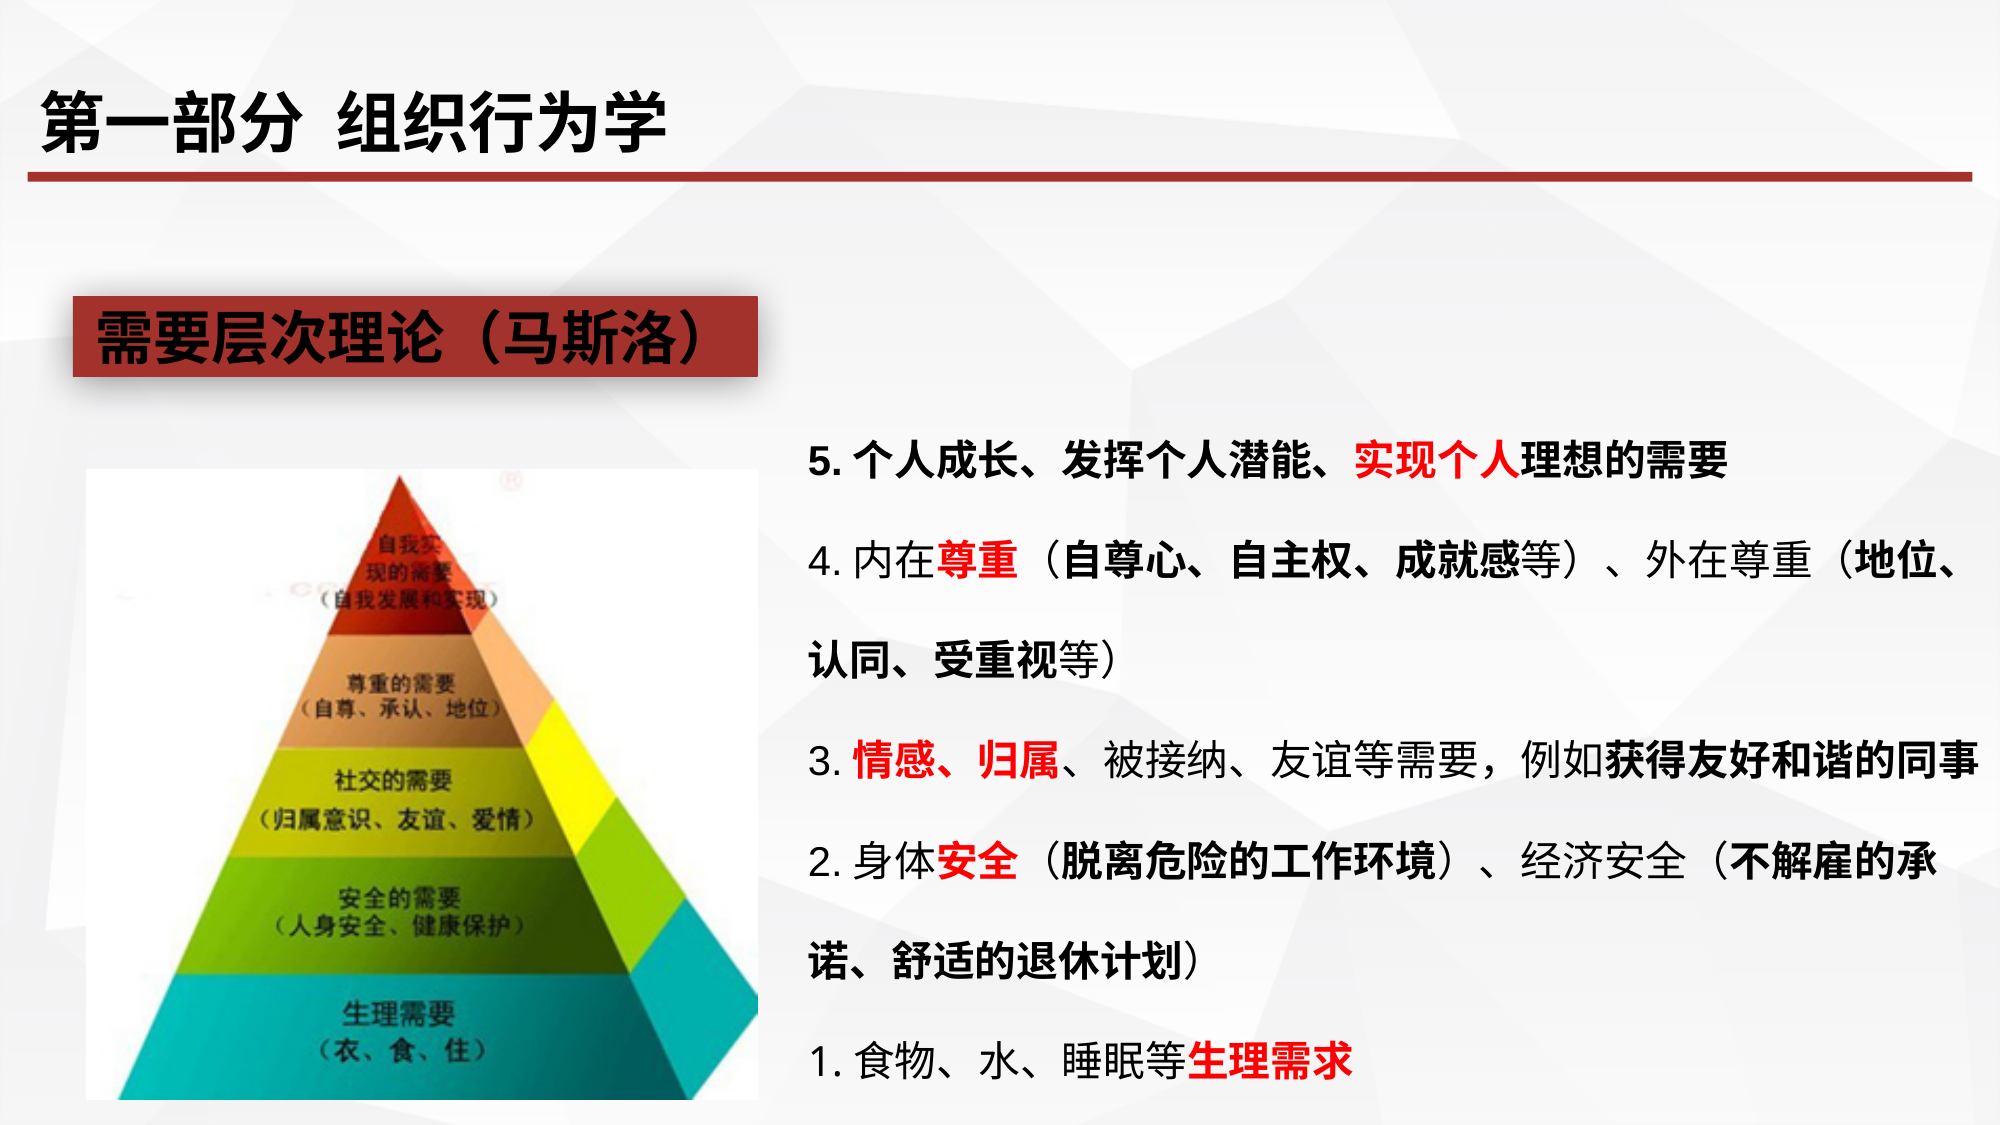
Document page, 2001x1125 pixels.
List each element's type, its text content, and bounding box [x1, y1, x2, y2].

text_box 需要层次理论（马斯洛） [72, 296, 758, 377]
text_box 5.个人成长、发挥个人潜能、实现个人理想的需要 4.内在尊重（自尊心、自主权、成就感等）、外在尊重（地位、认同、受重视等） 3.情感、归属、被接纳、友谊等需要，例如获得友好和谐的同事 2.身体安全（脱离危险的工作环境）、经济安全（不解雇的承诺、舒适的退休计划） 1.食物、水、睡眠等生理需求 [793, 376, 2000, 1092]
text_box [26, 171, 1973, 183]
picture [0, 0, 2000, 1125]
text_box 第一部分 组织行为学 [23, 73, 794, 168]
